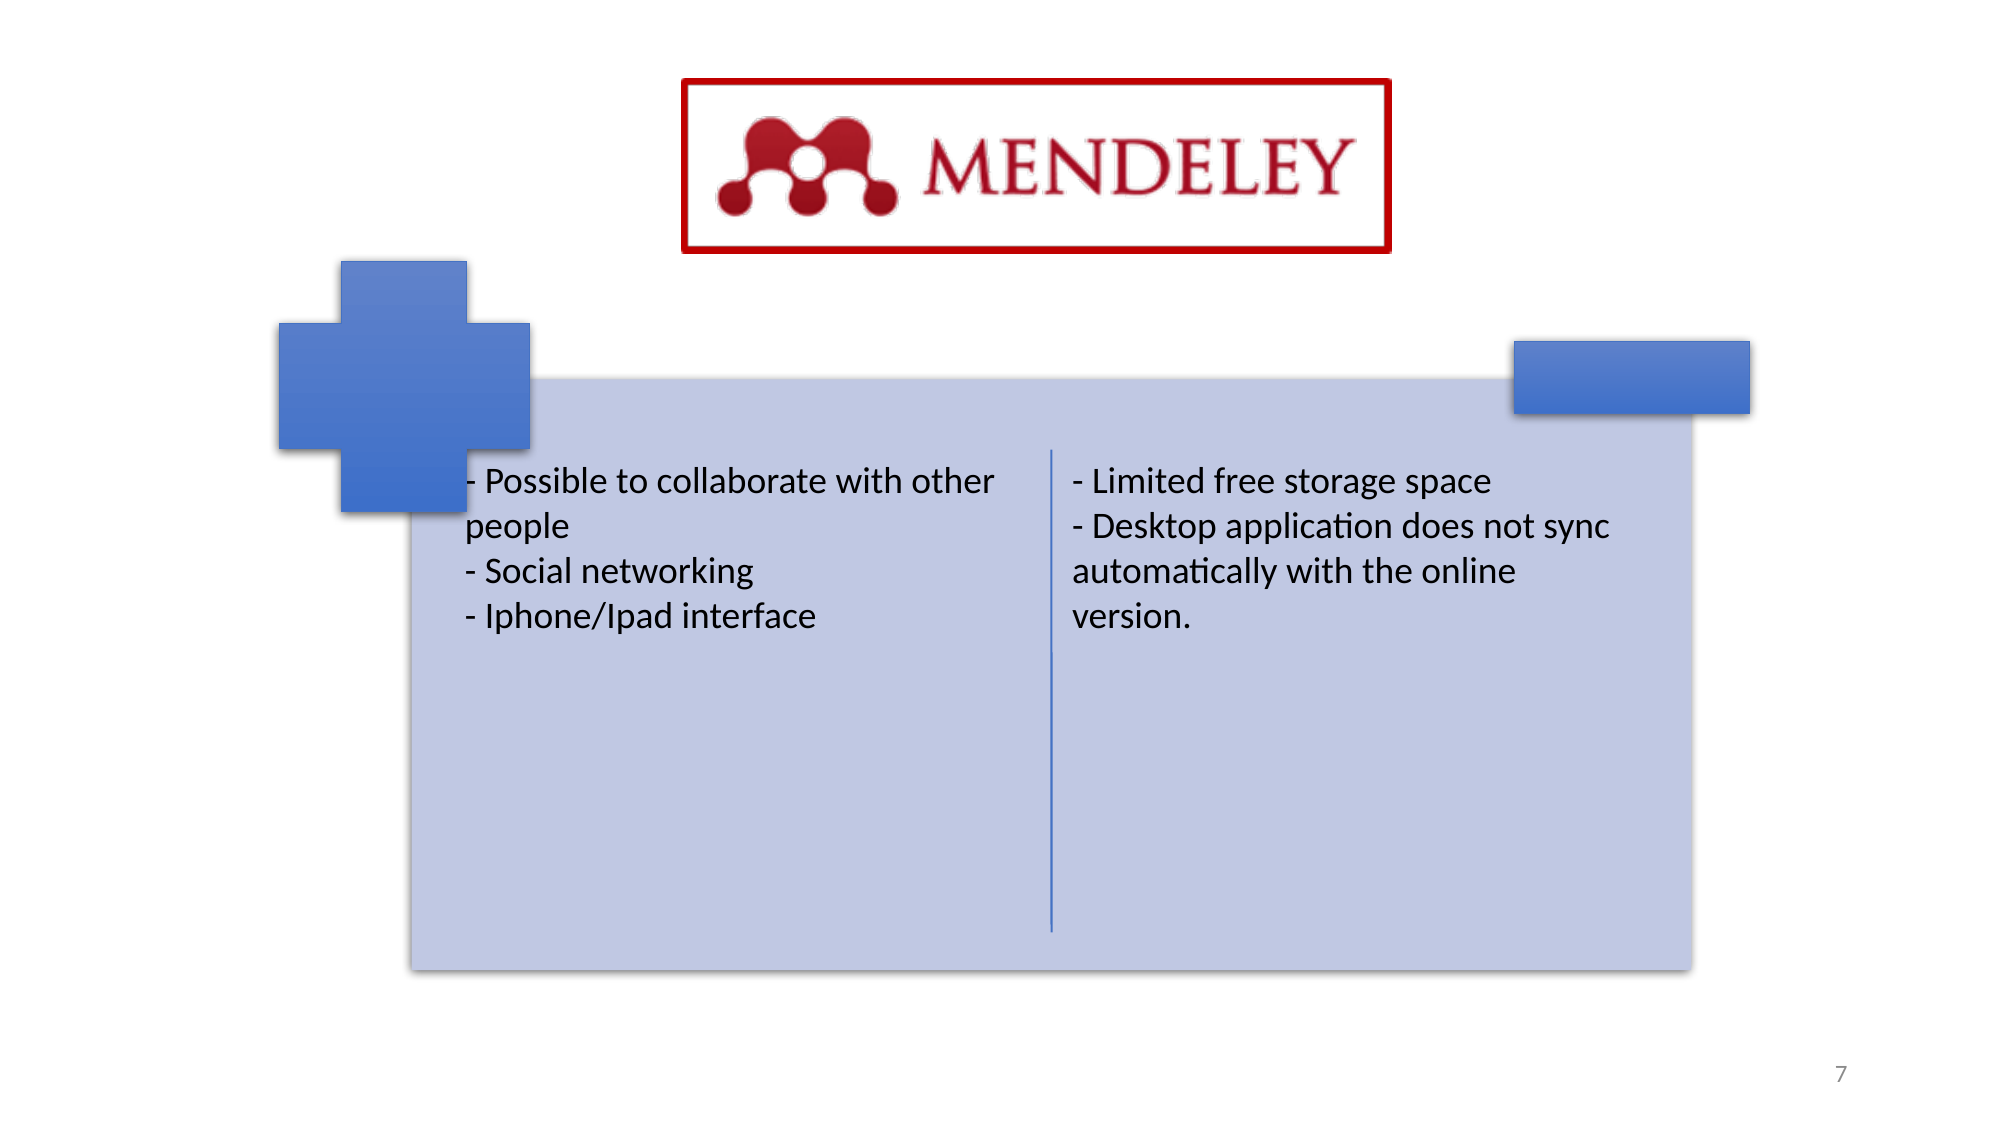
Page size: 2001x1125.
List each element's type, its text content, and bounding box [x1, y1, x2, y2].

slide_number 7 [1412, 1042, 1863, 1103]
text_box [279, 255, 1750, 976]
picture [681, 78, 1392, 254]
